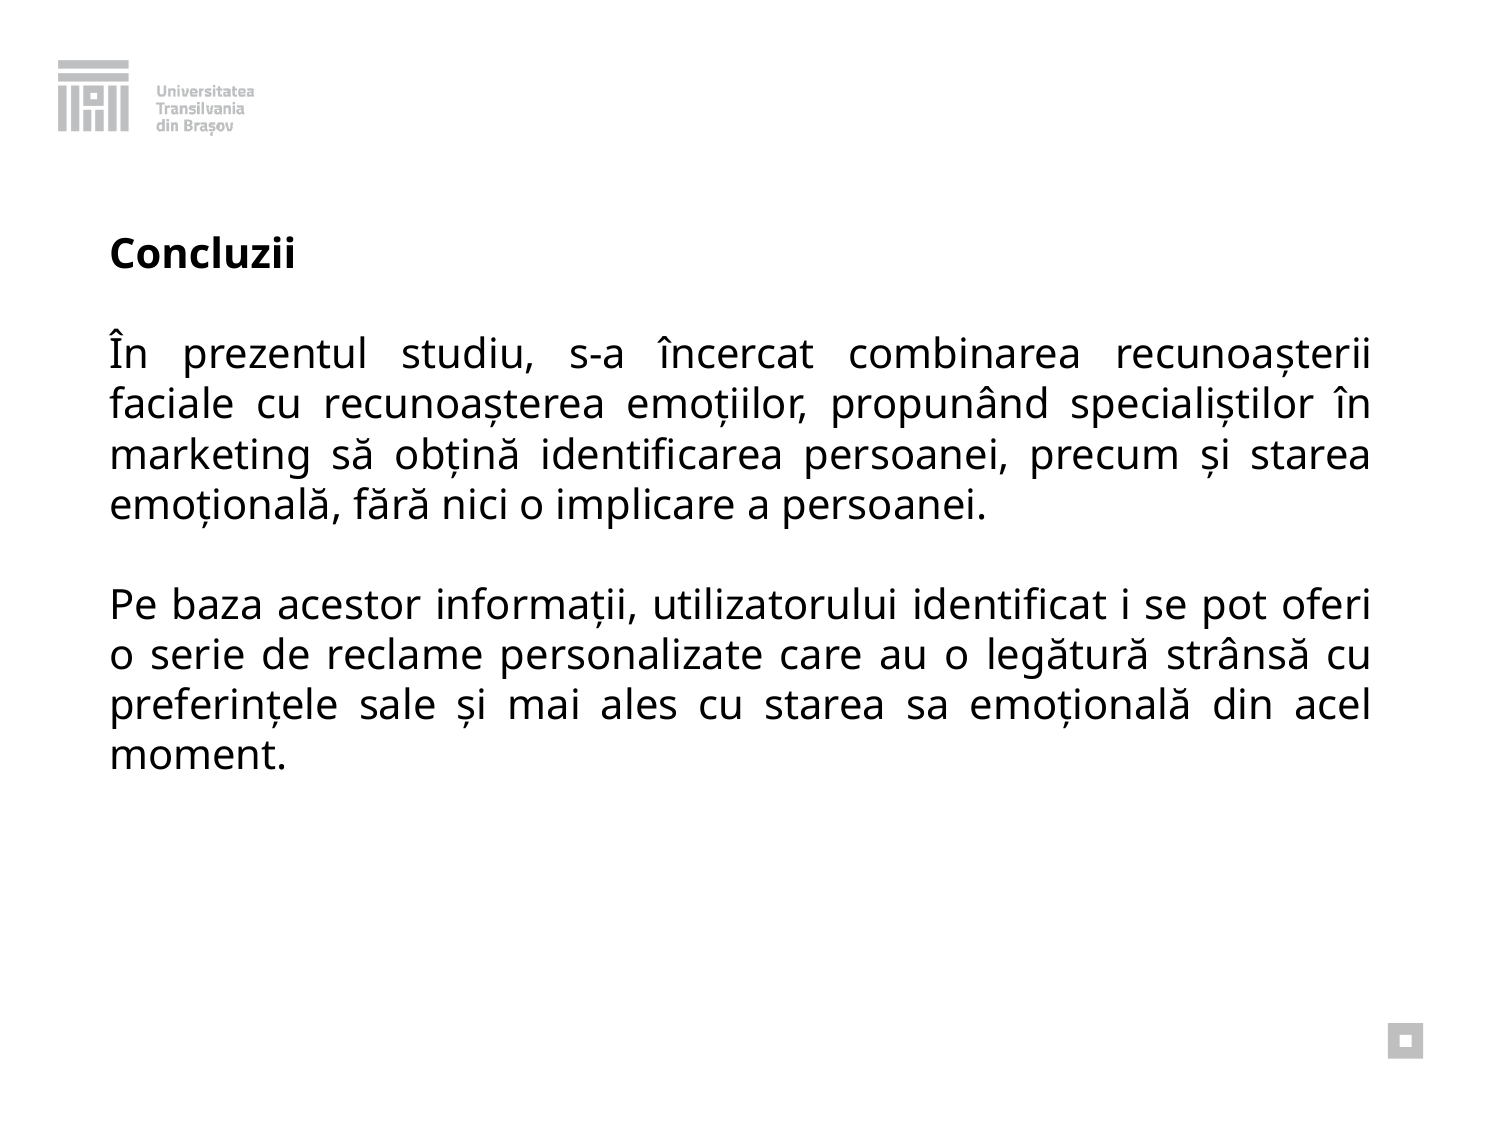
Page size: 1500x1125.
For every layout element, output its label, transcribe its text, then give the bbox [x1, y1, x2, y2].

text_box Concluzii În prezentul studiu, s-a încercat combinarea recunoașterii faciale cu recunoașterea emoțiilor, propunând specialiștilor în marketing să obțină identificarea persoanei, precum și starea emoțională, fără nici o implicare a persoanei. Pe baza acestor informații, utilizatorului identificat i se pot oferi o serie de reclame personalizate care au o legătură strânsă cu preferințele sale și mai ales cu starea sa emoțională din acel moment. [94, 219, 1388, 785]
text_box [1387, 1023, 1424, 1059]
picture [58, 60, 254, 136]
